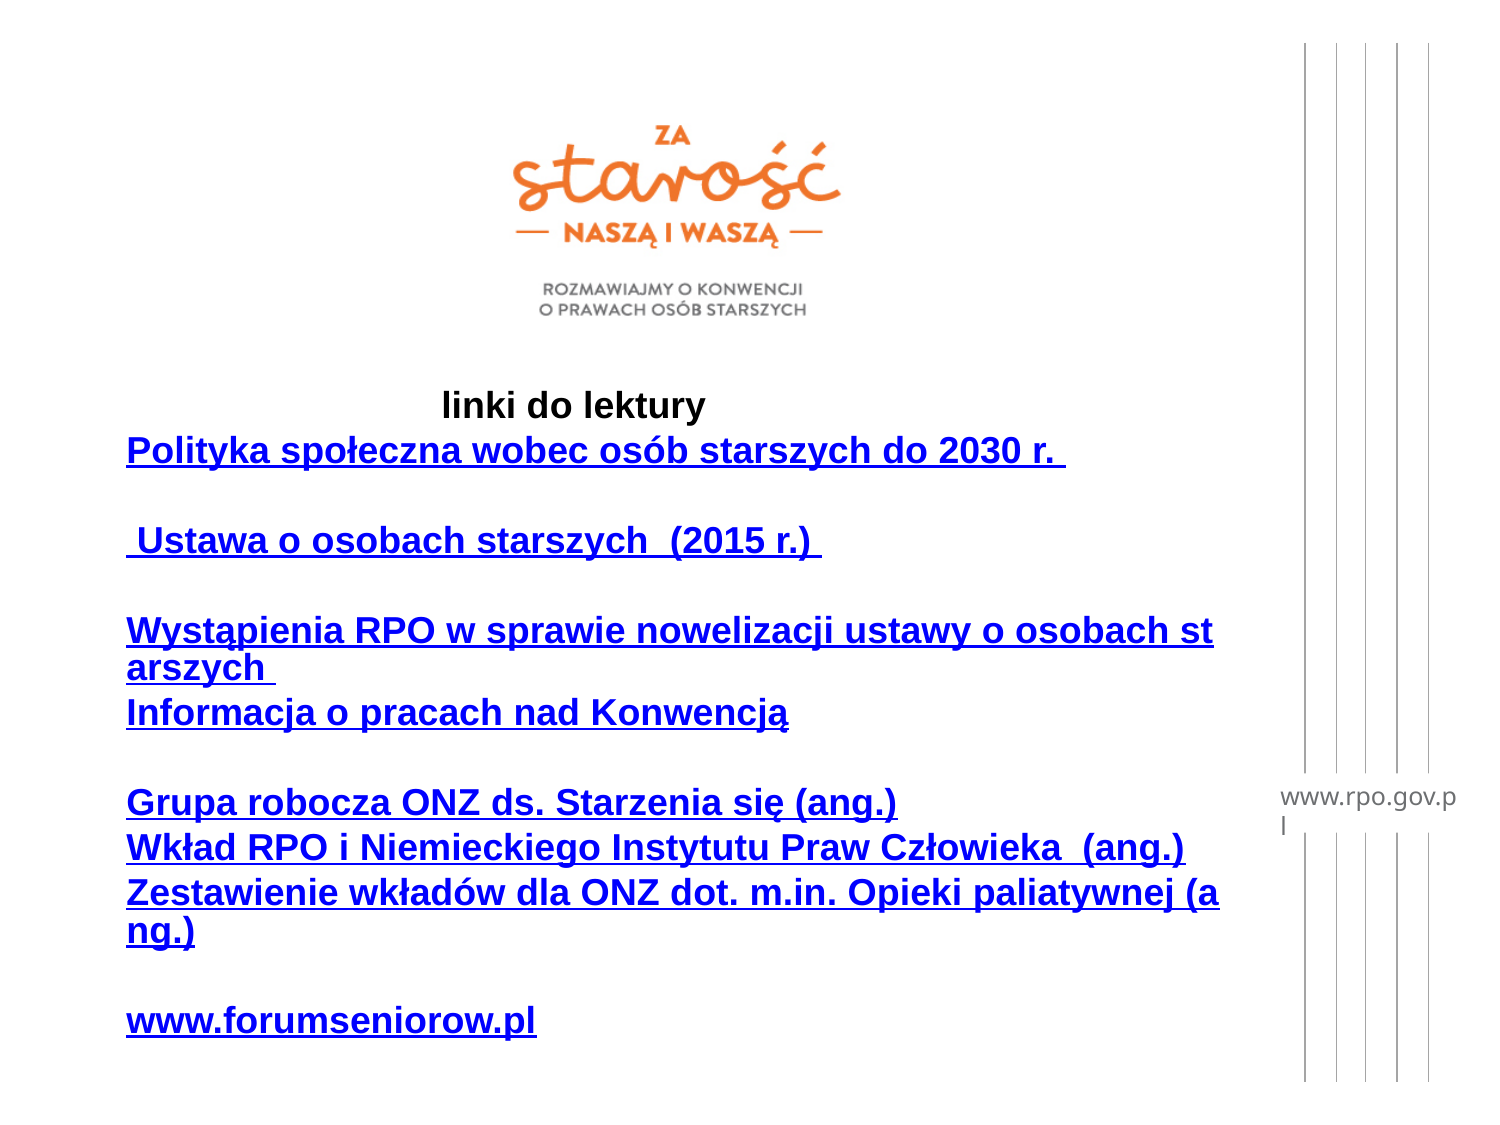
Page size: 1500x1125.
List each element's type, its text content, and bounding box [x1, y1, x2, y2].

text_box www.rpo.gov.pl [1433, 773, 1474, 833]
text_box linki do lektury Polityka społeczna wobec osób starszych do 2030 r. Ustawa o osobach starszych (2015 r.) Wystąpienia RPO w sprawie nowelizacji ustawy o osobach starszych Informacja o pracach nad Konwencją Grupa robocza ONZ ds. Starzenia się (ang.) Wkład RPO i Niemieckiego Instytutu Praw Człowieka (ang.) Zestawienie wkładów dla ONZ dot. m.in. Opieki paliatywnej (ang.) www.forumseniorow.pl [111, 373, 1246, 1019]
text_box www.rpo.gov.pl [1265, 773, 1299, 833]
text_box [1304, 42, 1429, 1083]
picture [395, 0, 959, 438]
